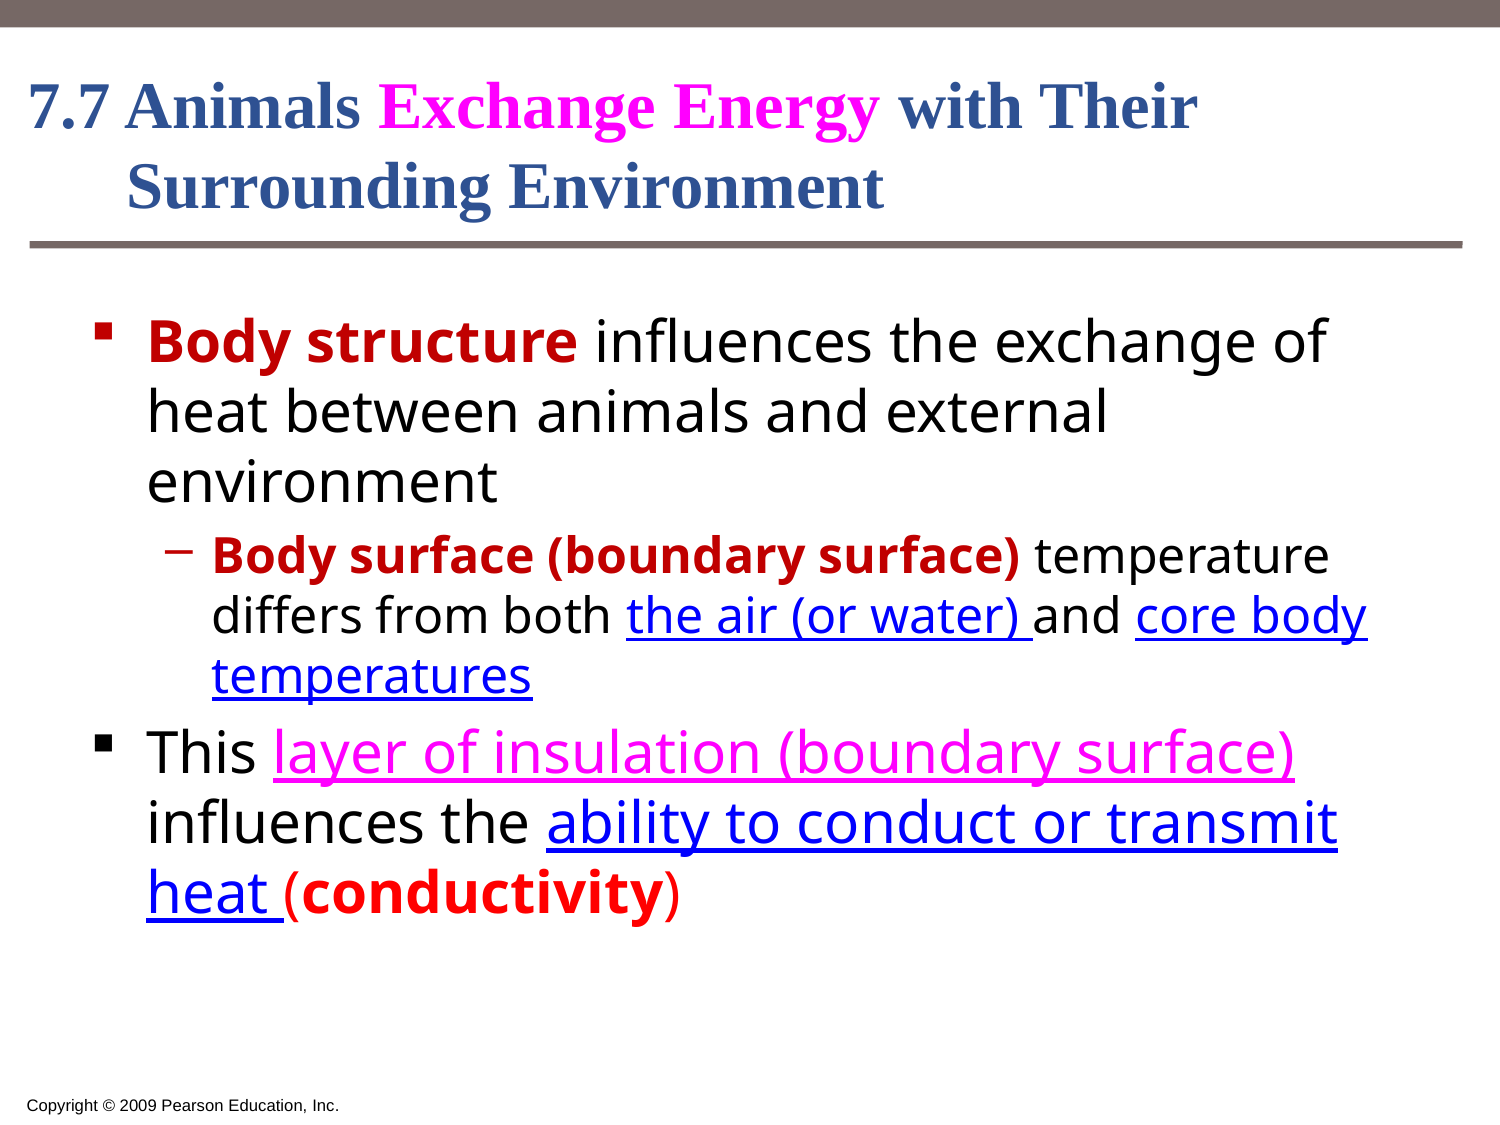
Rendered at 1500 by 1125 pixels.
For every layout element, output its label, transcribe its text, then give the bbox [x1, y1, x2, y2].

title 7.7 Animals Exchange Energy with Their Surrounding Environment [12, 77, 1500, 208]
list Body structure influences the exchange of heat between animals and external environment Body surface (boundary surface) temperature differs from both the air (or water) and core body temperatures This layer of insulation (boundary surface) influences the ability to conduct or transmit heat (conductivity) [75, 296, 1425, 1086]
